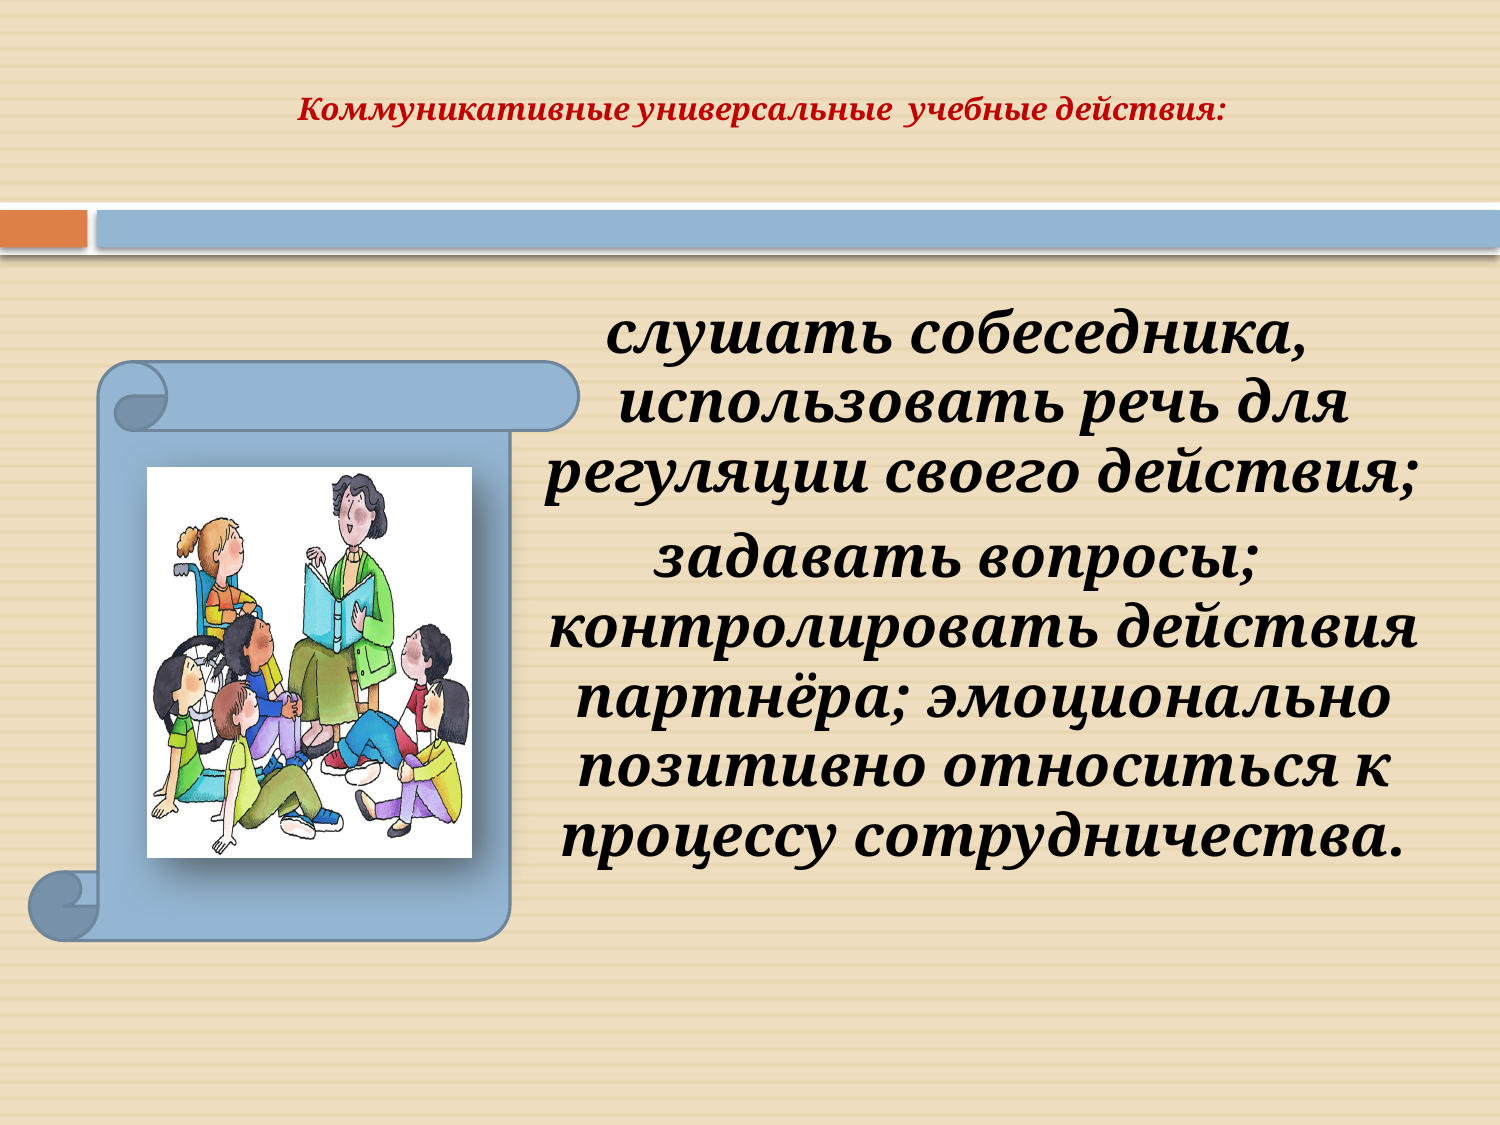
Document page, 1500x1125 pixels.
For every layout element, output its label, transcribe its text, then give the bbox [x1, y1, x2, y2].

text_box [27, 360, 581, 943]
list слушать собеседника, использовать речь для регуляции своего действия; задавать вопросы; контролировать действия партнёра; эмоционально позитивно относиться к процессу сотрудничества. [478, 287, 1438, 1071]
picture [147, 467, 472, 859]
title Коммуникативные универсальные учебные действия: [99, 44, 1425, 188]
